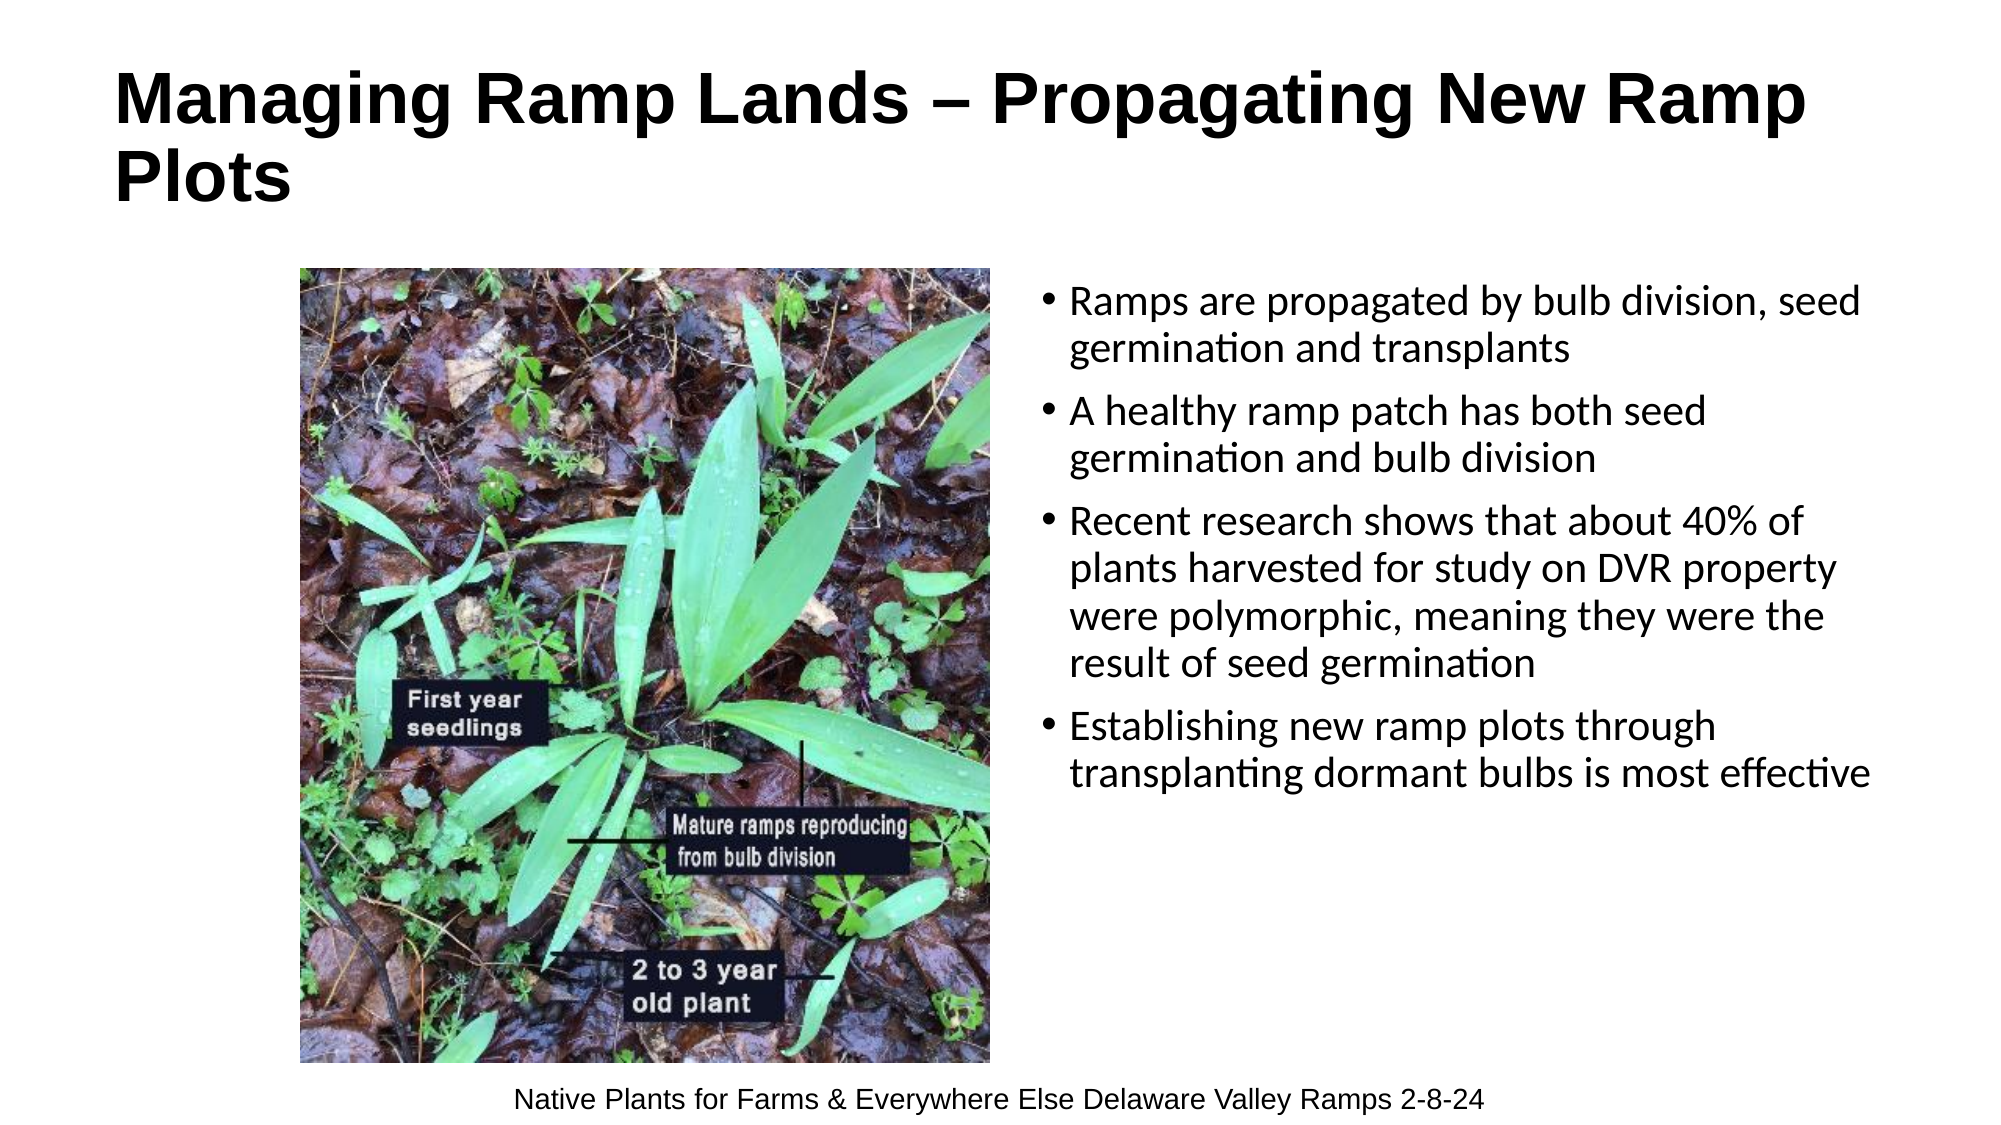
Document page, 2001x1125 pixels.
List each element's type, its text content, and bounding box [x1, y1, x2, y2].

picture [299, 268, 990, 1063]
list Ramps are propagated by bulb division, seed germination and transplants A healthy ramp patch has both seed germination and bulb division Recent research shows that about 40% of plants harvested for study on DVR property were polymorphic, meaning they were the result of seed germination Establishing new ramp plots through transplanting dormant bulbs is most effective [1026, 262, 1900, 1078]
title Managing Ramp Lands – Propagating New Ramp Plots [99, 45, 1900, 233]
